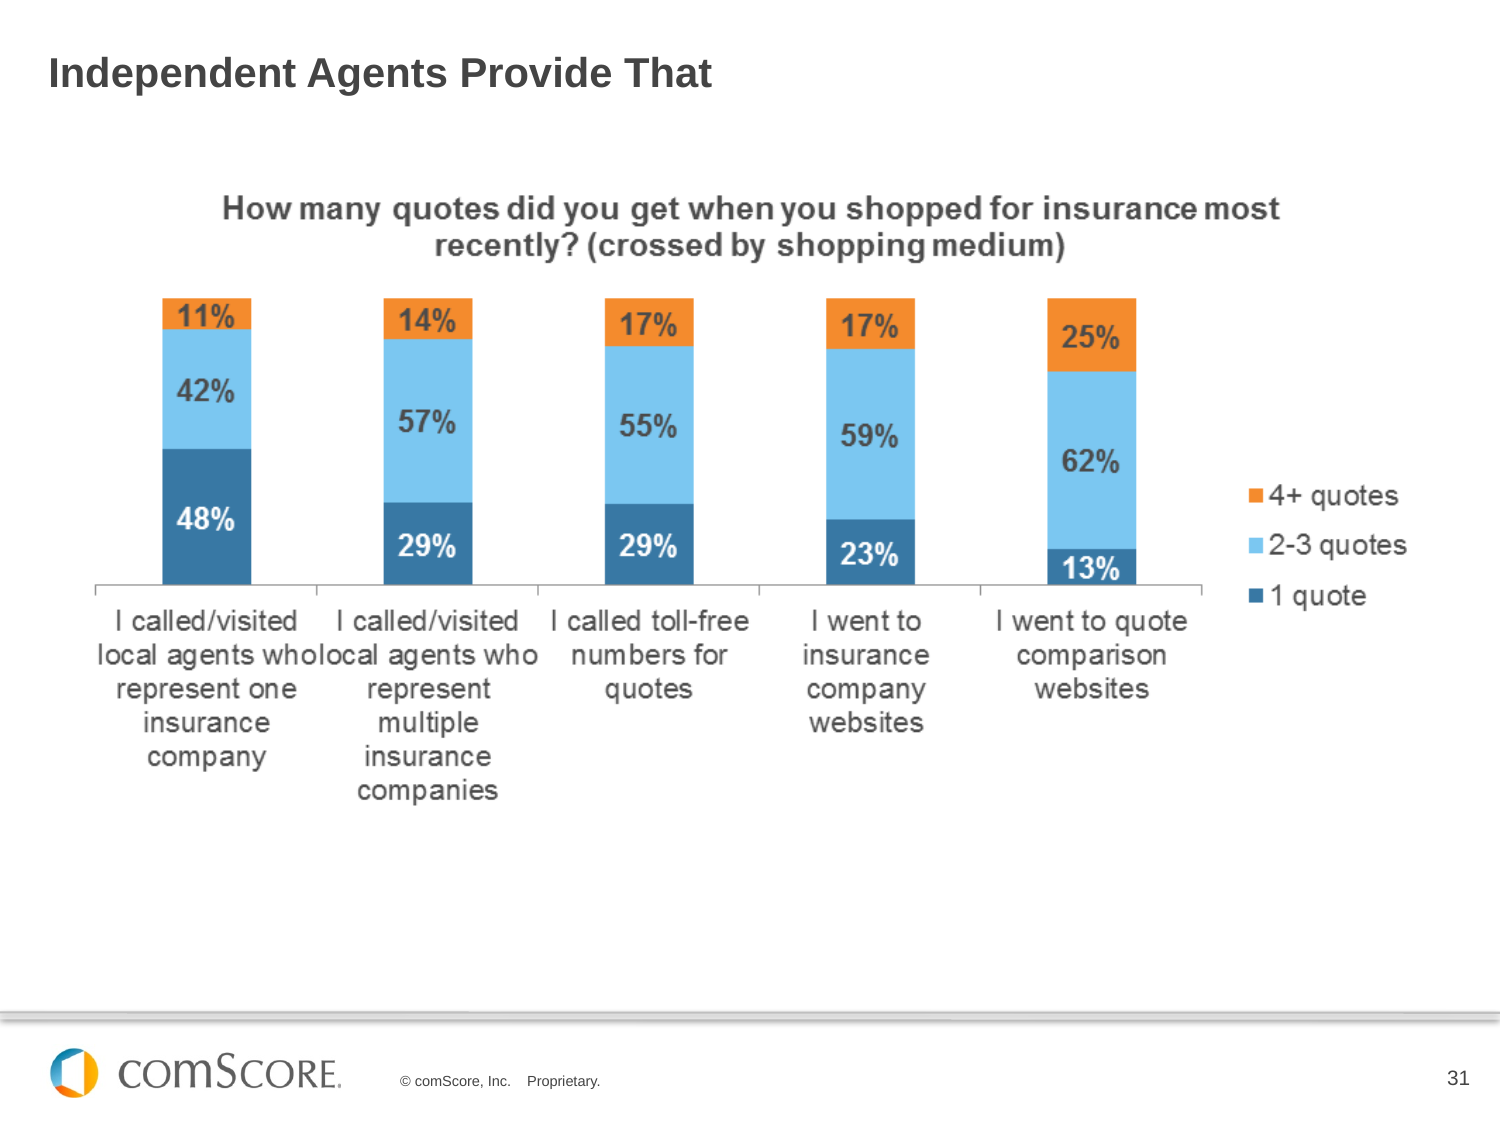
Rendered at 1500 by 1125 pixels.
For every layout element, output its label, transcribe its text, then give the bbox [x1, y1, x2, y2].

picture [40, 1044, 341, 1098]
title Independent Agents Provide That [33, 0, 1467, 150]
picture [64, 166, 1438, 824]
